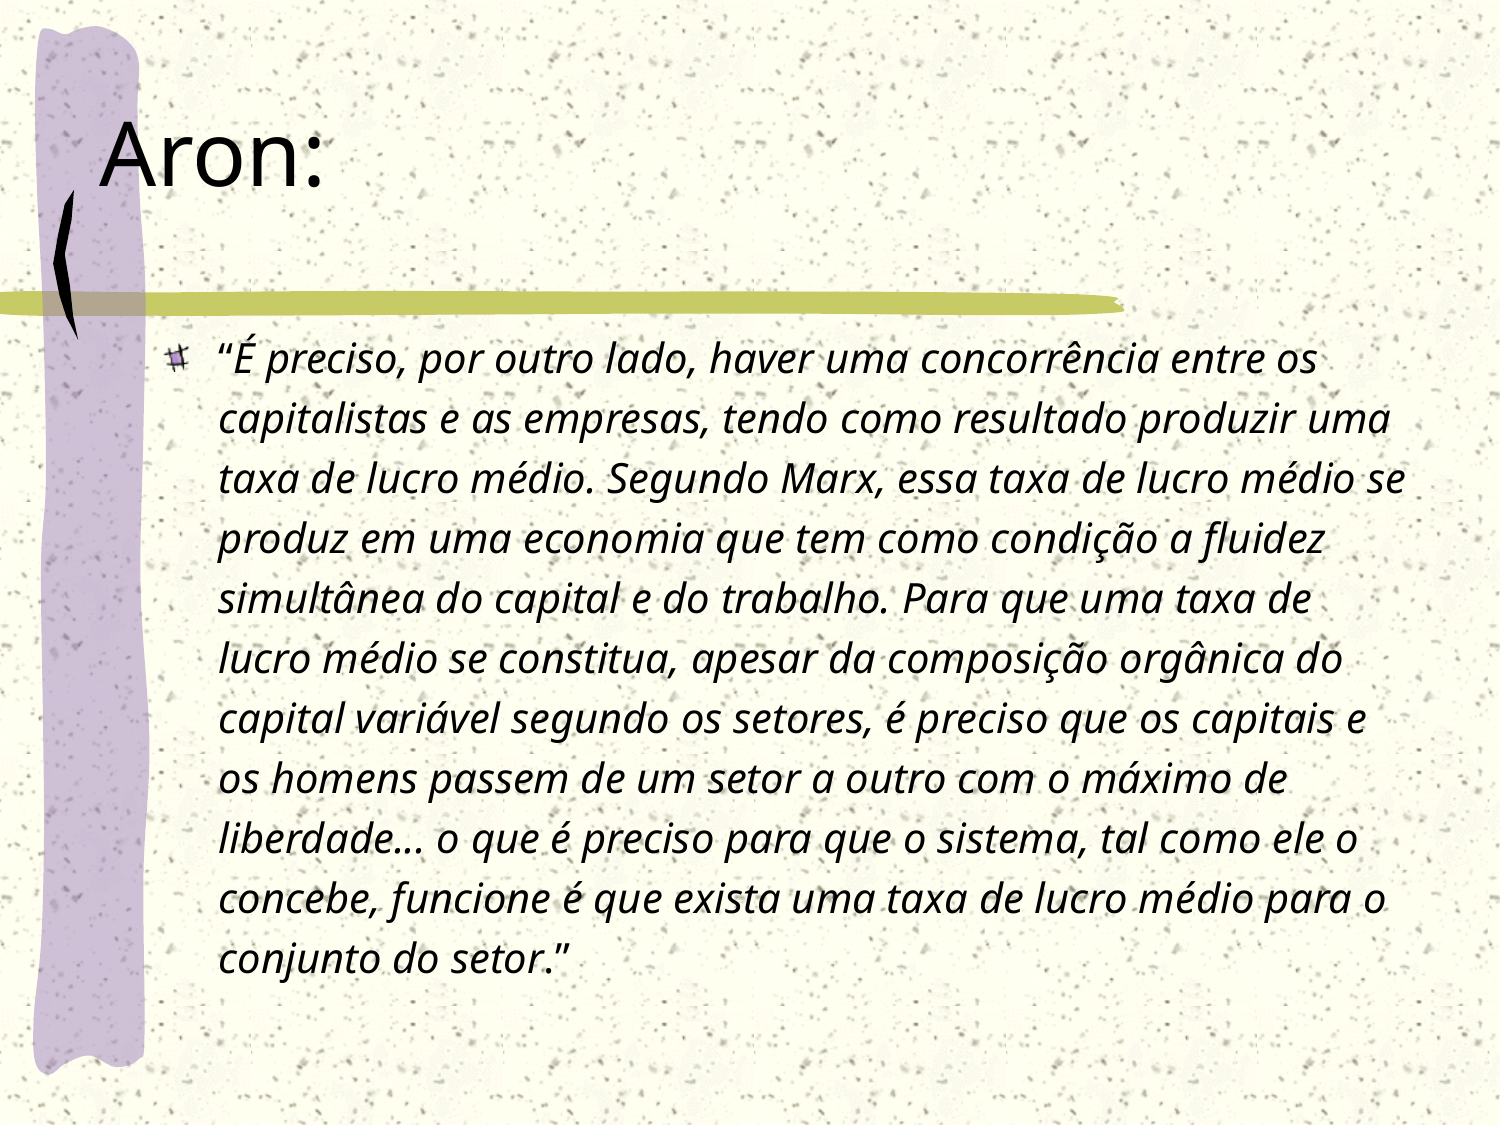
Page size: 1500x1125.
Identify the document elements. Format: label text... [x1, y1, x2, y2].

picture [141, 316, 147, 677]
title Aron: [84, 89, 1496, 213]
list “É preciso, por outro lado, haver uma concorrência entre os capitalistas e as empresas, tendo como resultado produzir uma taxa de lucro médio. Segundo Marx, essa taxa de lucro médio se produz em uma economia que tem como condição a fluidez simultânea do capital e do trabalho. Para que uma taxa de lucro médio se constitua, apesar da composição orgânica do capital variável segundo os setores, é preciso que os capitais e os homens passem de um setor a outro com o máximo de liberdade... o que é preciso para que o sistema, tal como ele o concebe, funcione é que exista uma taxa de lucro médio para o conjunto do setor.” [147, 314, 1423, 990]
picture [162, 342, 192, 372]
picture [0, 0, 1500, 1125]
